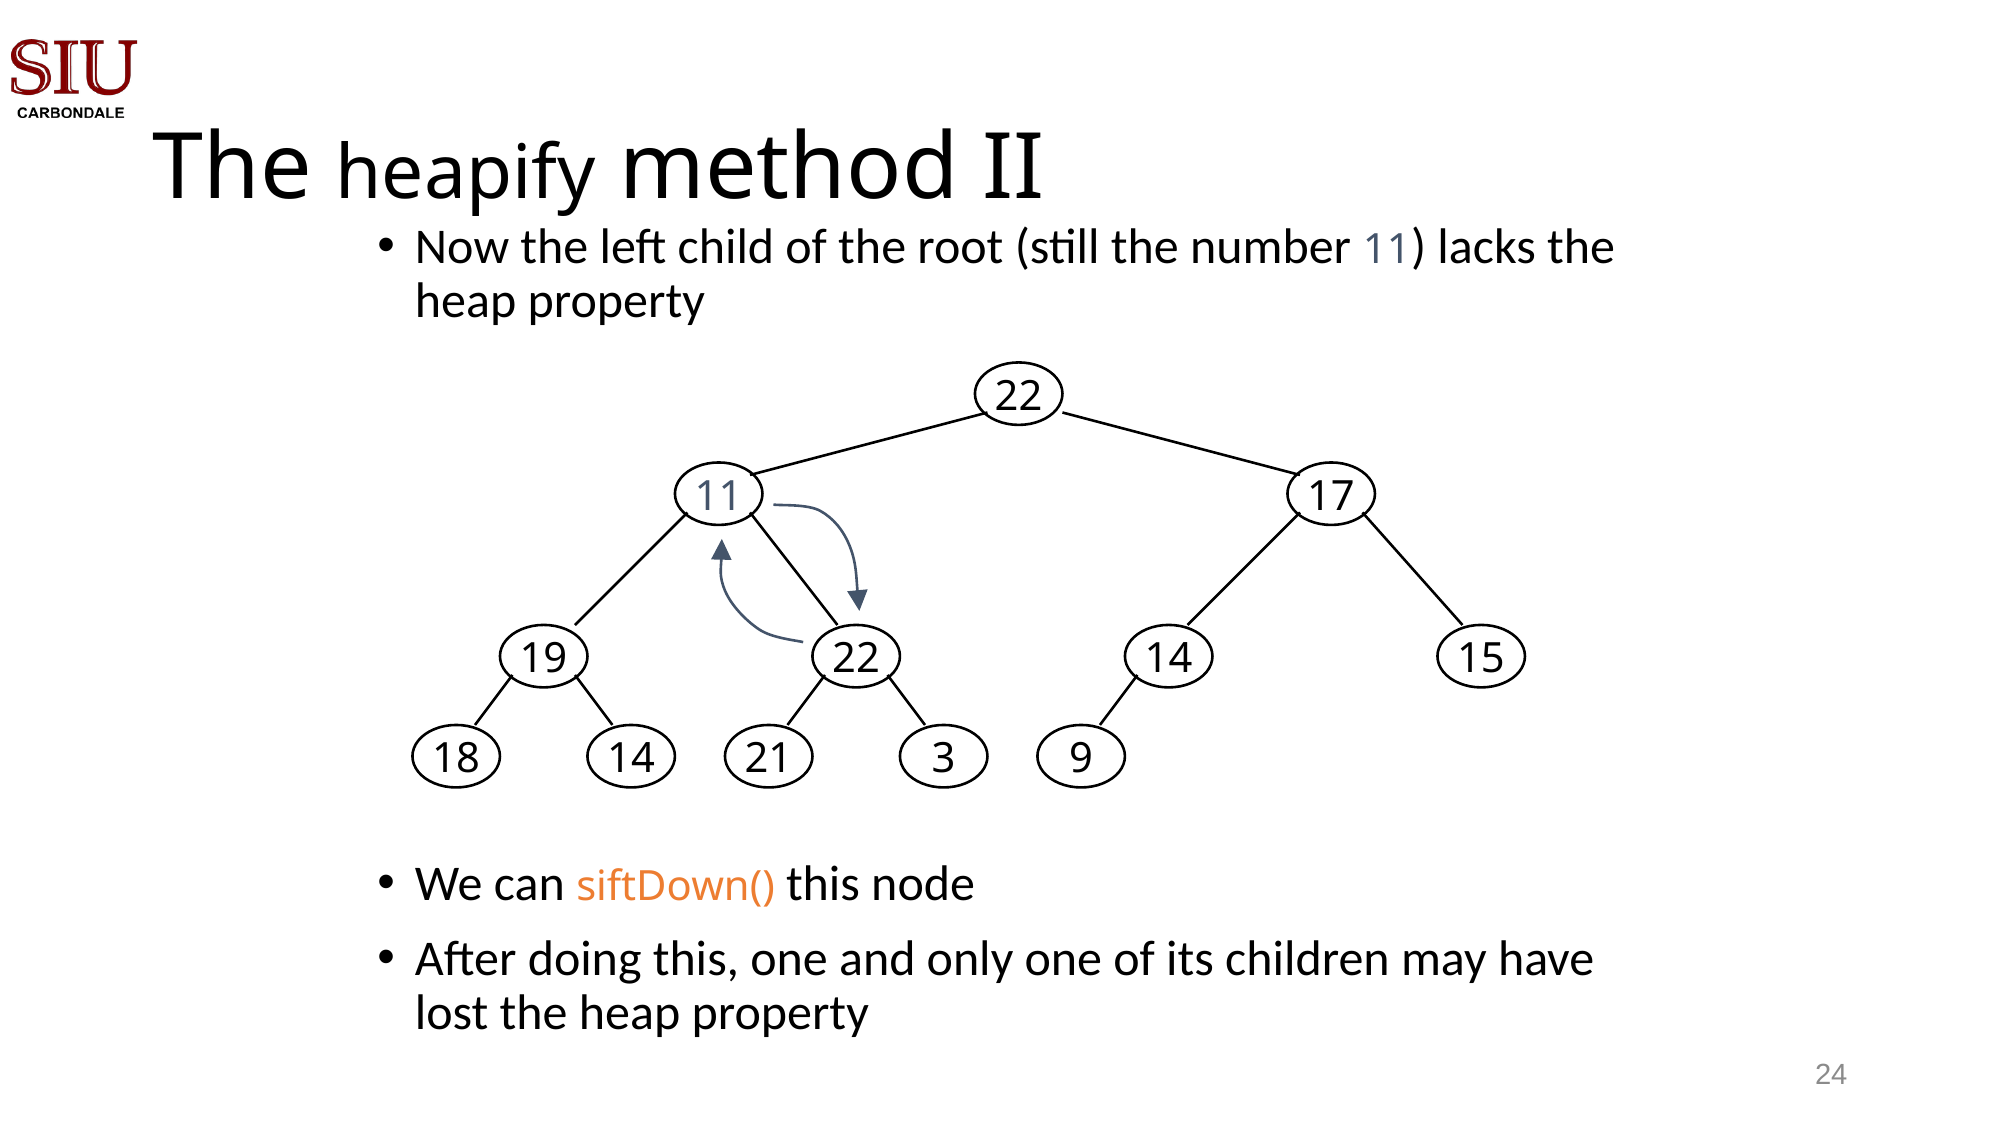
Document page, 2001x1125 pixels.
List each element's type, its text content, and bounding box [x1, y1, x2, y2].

title The heapify method II [137, 59, 1863, 278]
list We can siftDown() this node After doing this, one and only one of its children may have lost the heap property [362, 849, 1638, 1088]
list Now the left child of the root (still the number 11) lacks the heap property [362, 212, 1638, 375]
slide_number 23 [1412, 1042, 1863, 1103]
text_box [412, 362, 1525, 788]
picture [11, 39, 138, 118]
